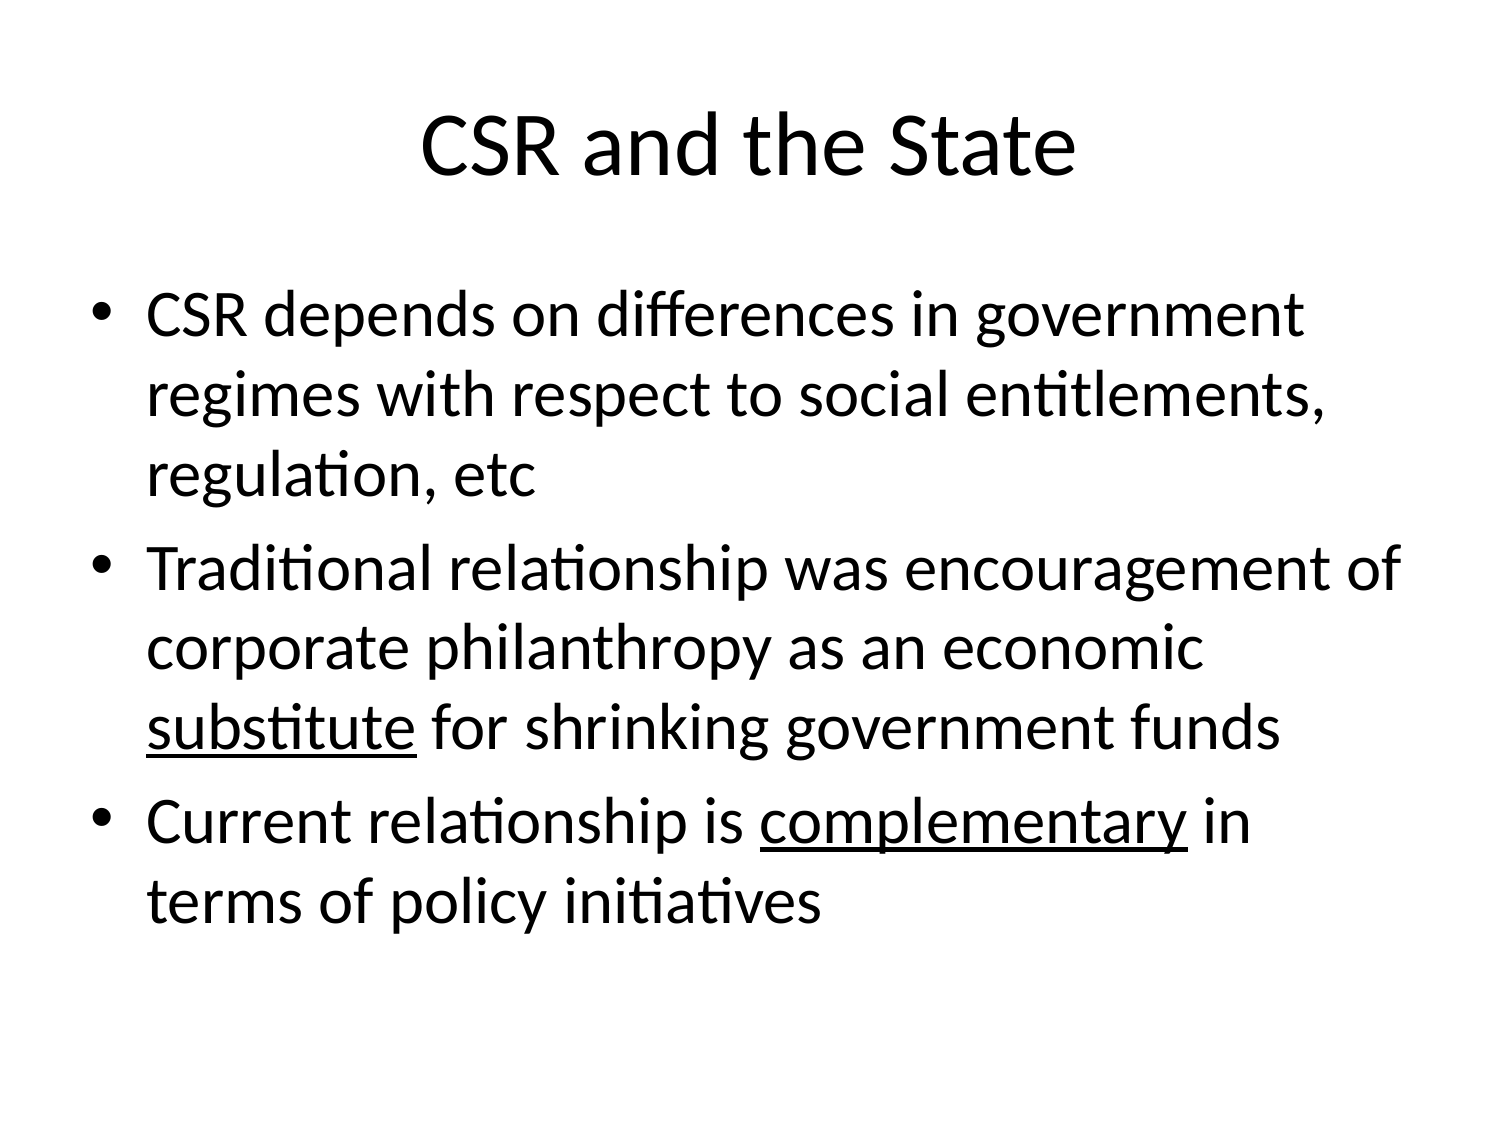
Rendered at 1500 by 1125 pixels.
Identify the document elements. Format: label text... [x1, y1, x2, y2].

title CSR and the State [75, 45, 1425, 233]
list CSR depends on differences in government regimes with respect to social entitlements, regulation, etc Traditional relationship was encouragement of corporate philanthropy as an economic substitute for shrinking government funds Current relationship is complementary in terms of policy initiatives [75, 262, 1425, 1005]
